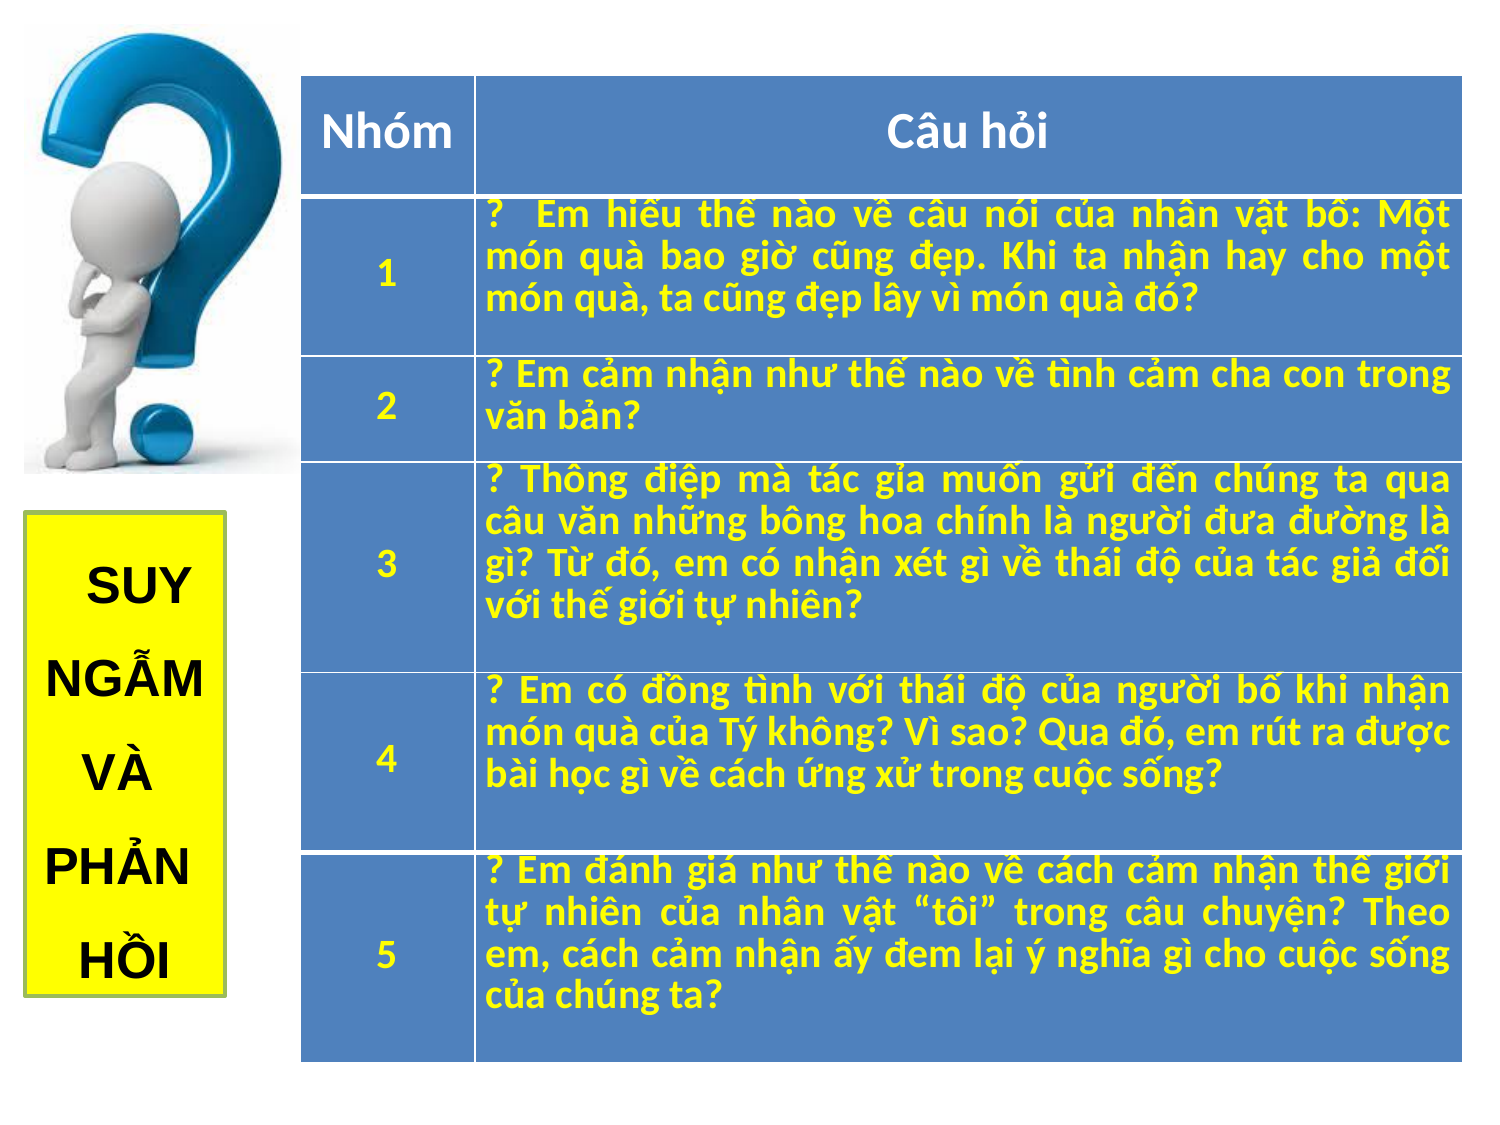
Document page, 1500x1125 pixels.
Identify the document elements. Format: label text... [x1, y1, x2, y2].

table_cell ? Em cảm nhận như thế nào về tình cảm cha con trong văn bản? [476, 357, 1462, 461]
table_cell ? Em hiểu thế nào về câu nói của nhân vật bố: Một món quà bao giờ cũng đẹp. Khi ta nhận hay cho một món quà, ta cũng đẹp lây vì món quà đó? [476, 199, 1462, 355]
table_cell 3 [301, 463, 474, 672]
table_cell 5 [301, 855, 474, 1062]
text_box SUY NGẪM VÀ PHẢN HỒI [23, 510, 227, 998]
table_cell ? Em đánh giá như thế nào về cách cảm nhận thế giới tự nhiên của nhân vật “tôi” trong câu chuyện? Theo em, cách cảm nhận ấy đem lại ý nghĩa gì cho cuộc sống của chúng ta? [476, 855, 1462, 1062]
table_cell 4 [301, 673, 474, 850]
table_cell 2 [304, 357, 474, 461]
table_cell ? Em có đồng tình với thái độ của người bố khi nhận món quà của Tý không? Vì sao? Qua đó, em rút ra được bài học gì về cách ứng xử trong cuộc sống? [476, 673, 1462, 850]
table_header Câu hỏi [476, 76, 1462, 194]
picture [24, 24, 301, 474]
table_cell ? Thông điệp mà tác gỉa muốn gửi đến chúng ta qua câu văn những bông hoa chính là người đưa đường là gì? Từ đó, em có nhận xét gì về thái độ của tác giả đối với thế giới tự nhiên? [476, 463, 1462, 672]
table_cell 1 [304, 199, 474, 355]
table_header Nhóm [304, 76, 474, 194]
